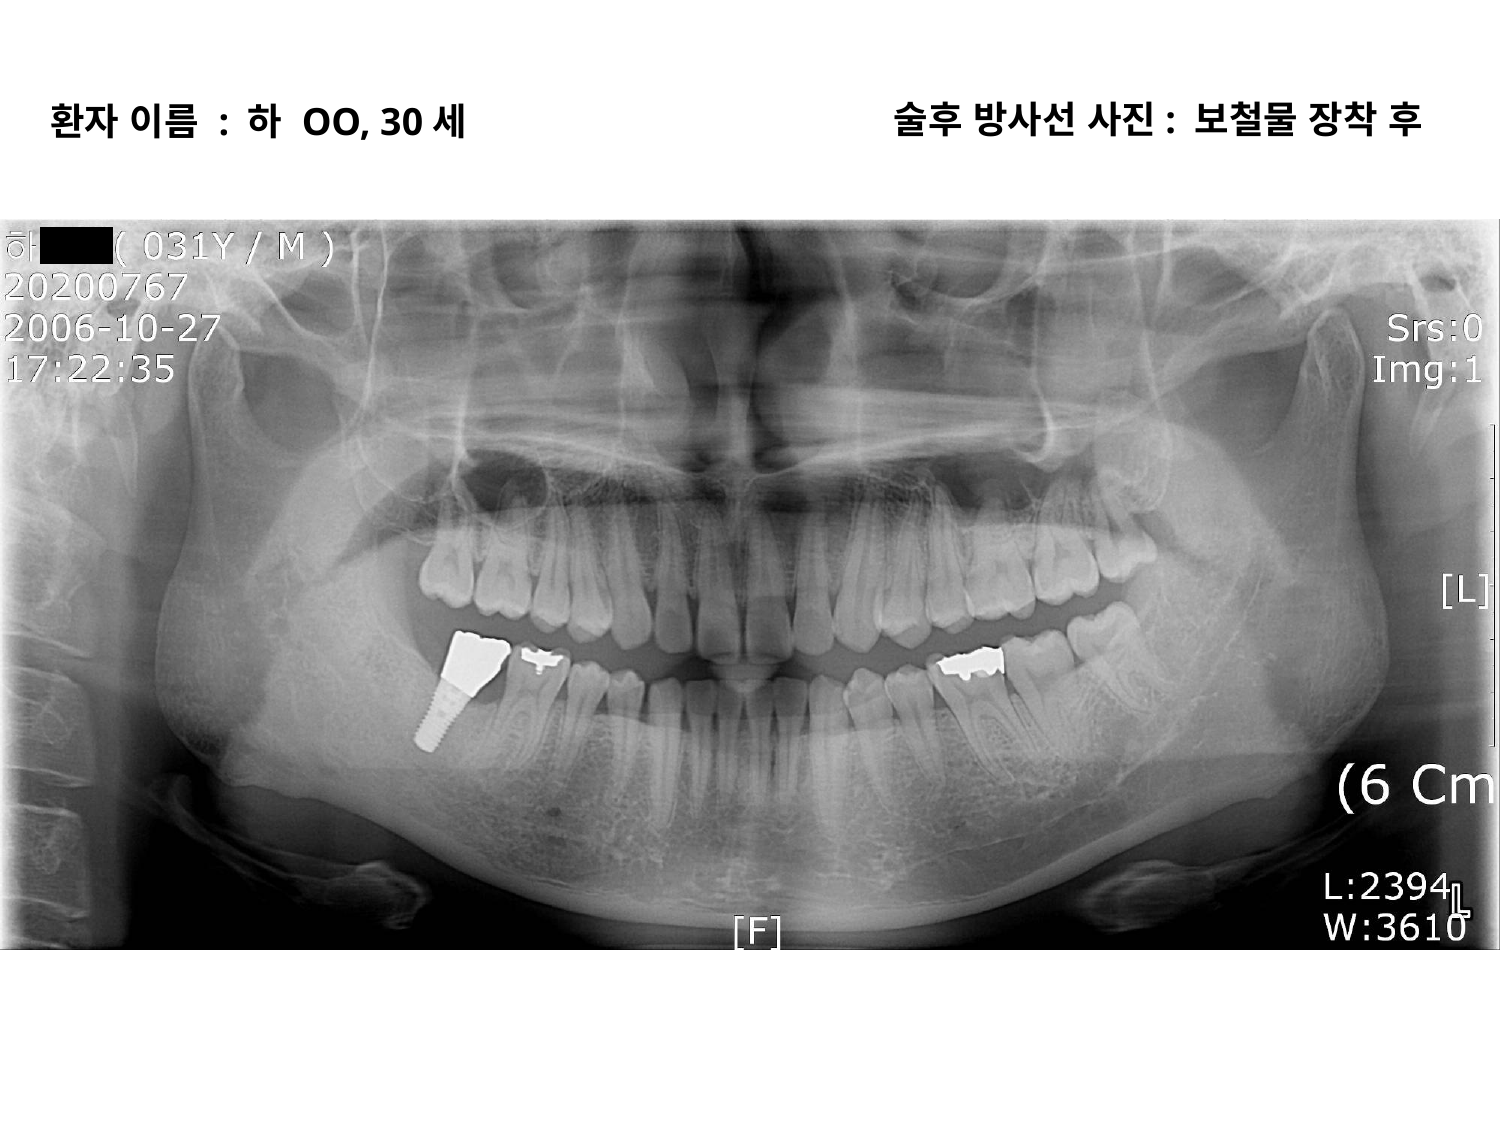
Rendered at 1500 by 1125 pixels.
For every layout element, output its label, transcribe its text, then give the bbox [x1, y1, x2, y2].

text_box 술후 방사선 사진: 보철물 장착 후 [879, 88, 1438, 149]
picture [0, 219, 1500, 950]
text_box 환자 이름 : 하 OO, 30세 [35, 90, 482, 150]
